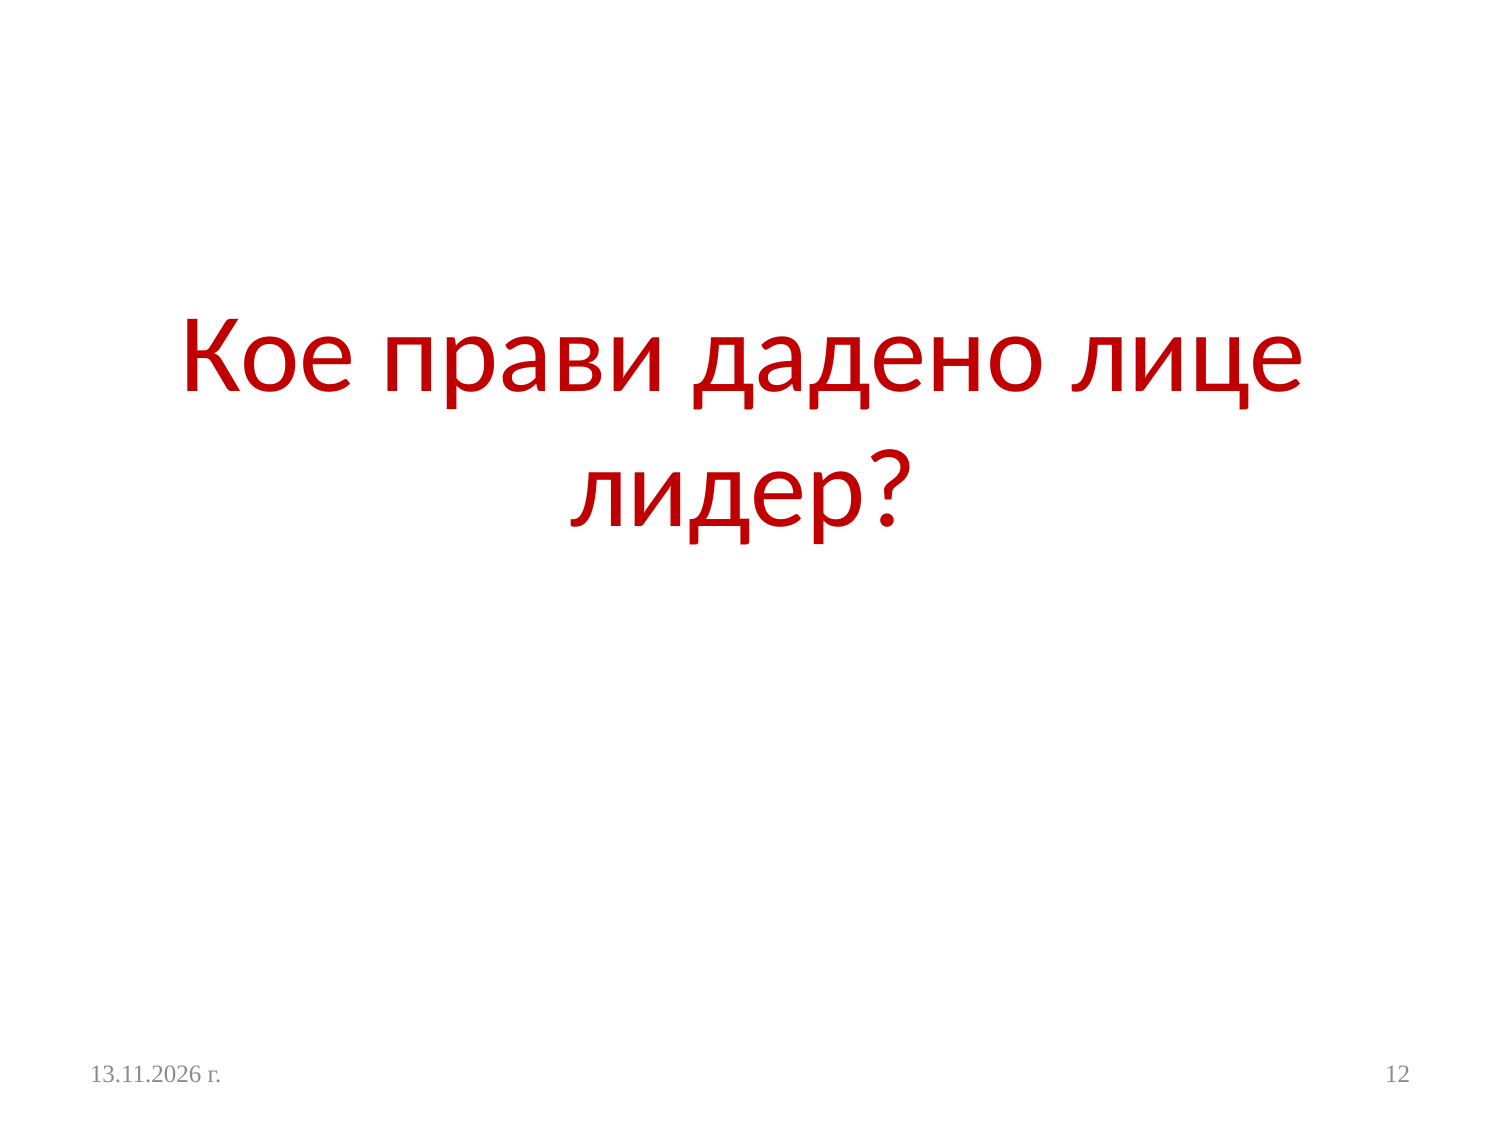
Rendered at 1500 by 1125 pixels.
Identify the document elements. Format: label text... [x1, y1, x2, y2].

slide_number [75, 1042, 425, 1103]
slide_number 12 [1074, 1042, 1425, 1103]
title Кое прави дадено лице лидер? [62, 50, 1425, 913]
